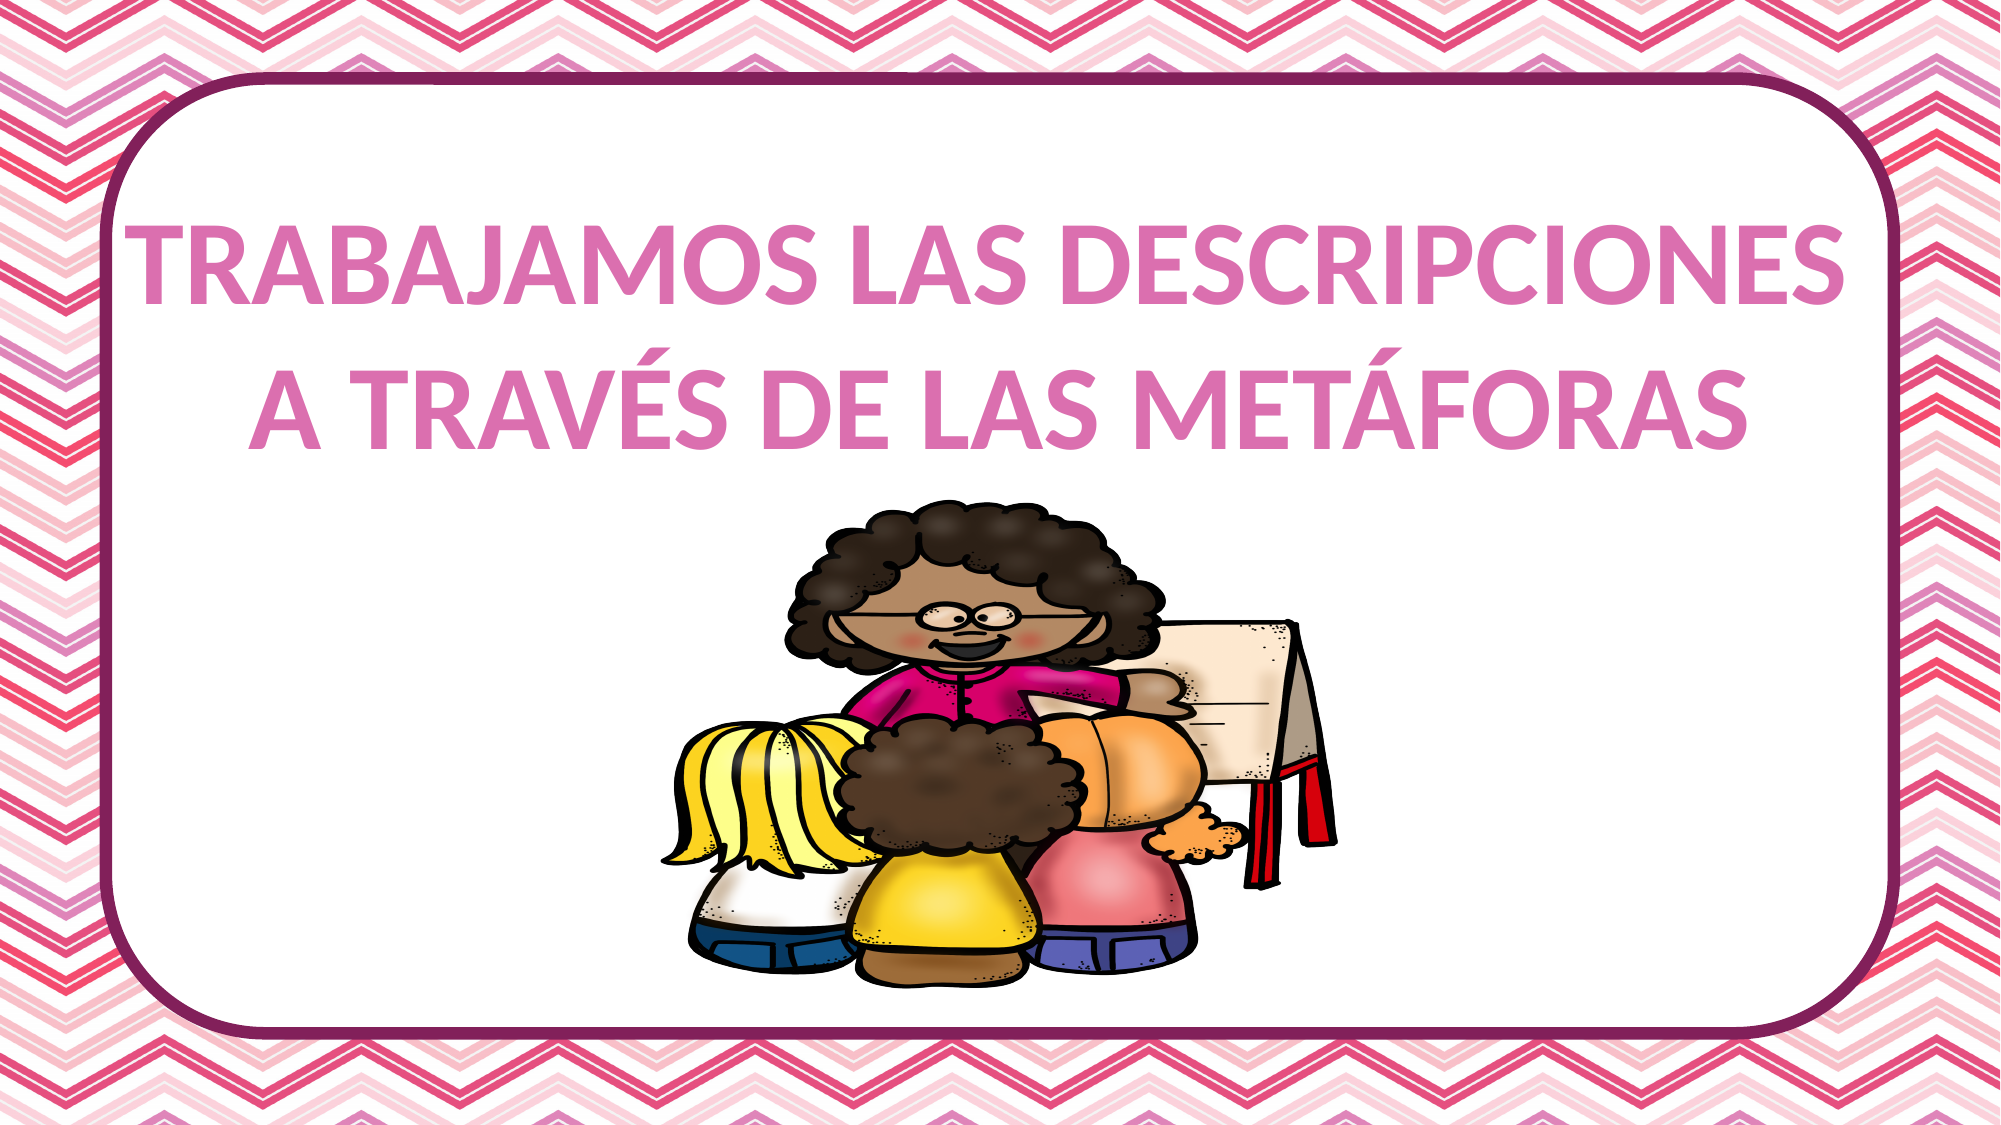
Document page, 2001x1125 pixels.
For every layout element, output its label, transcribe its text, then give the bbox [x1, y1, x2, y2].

text_box [117, 77, 1883, 176]
text_box TRABAJAMOS LAS DESCRIPCIONES A TRAVÉS DE LAS METÁFORAS [109, 176, 1891, 482]
picture [0, 0, 2001, 1125]
text_box [104, 201, 1895, 1035]
